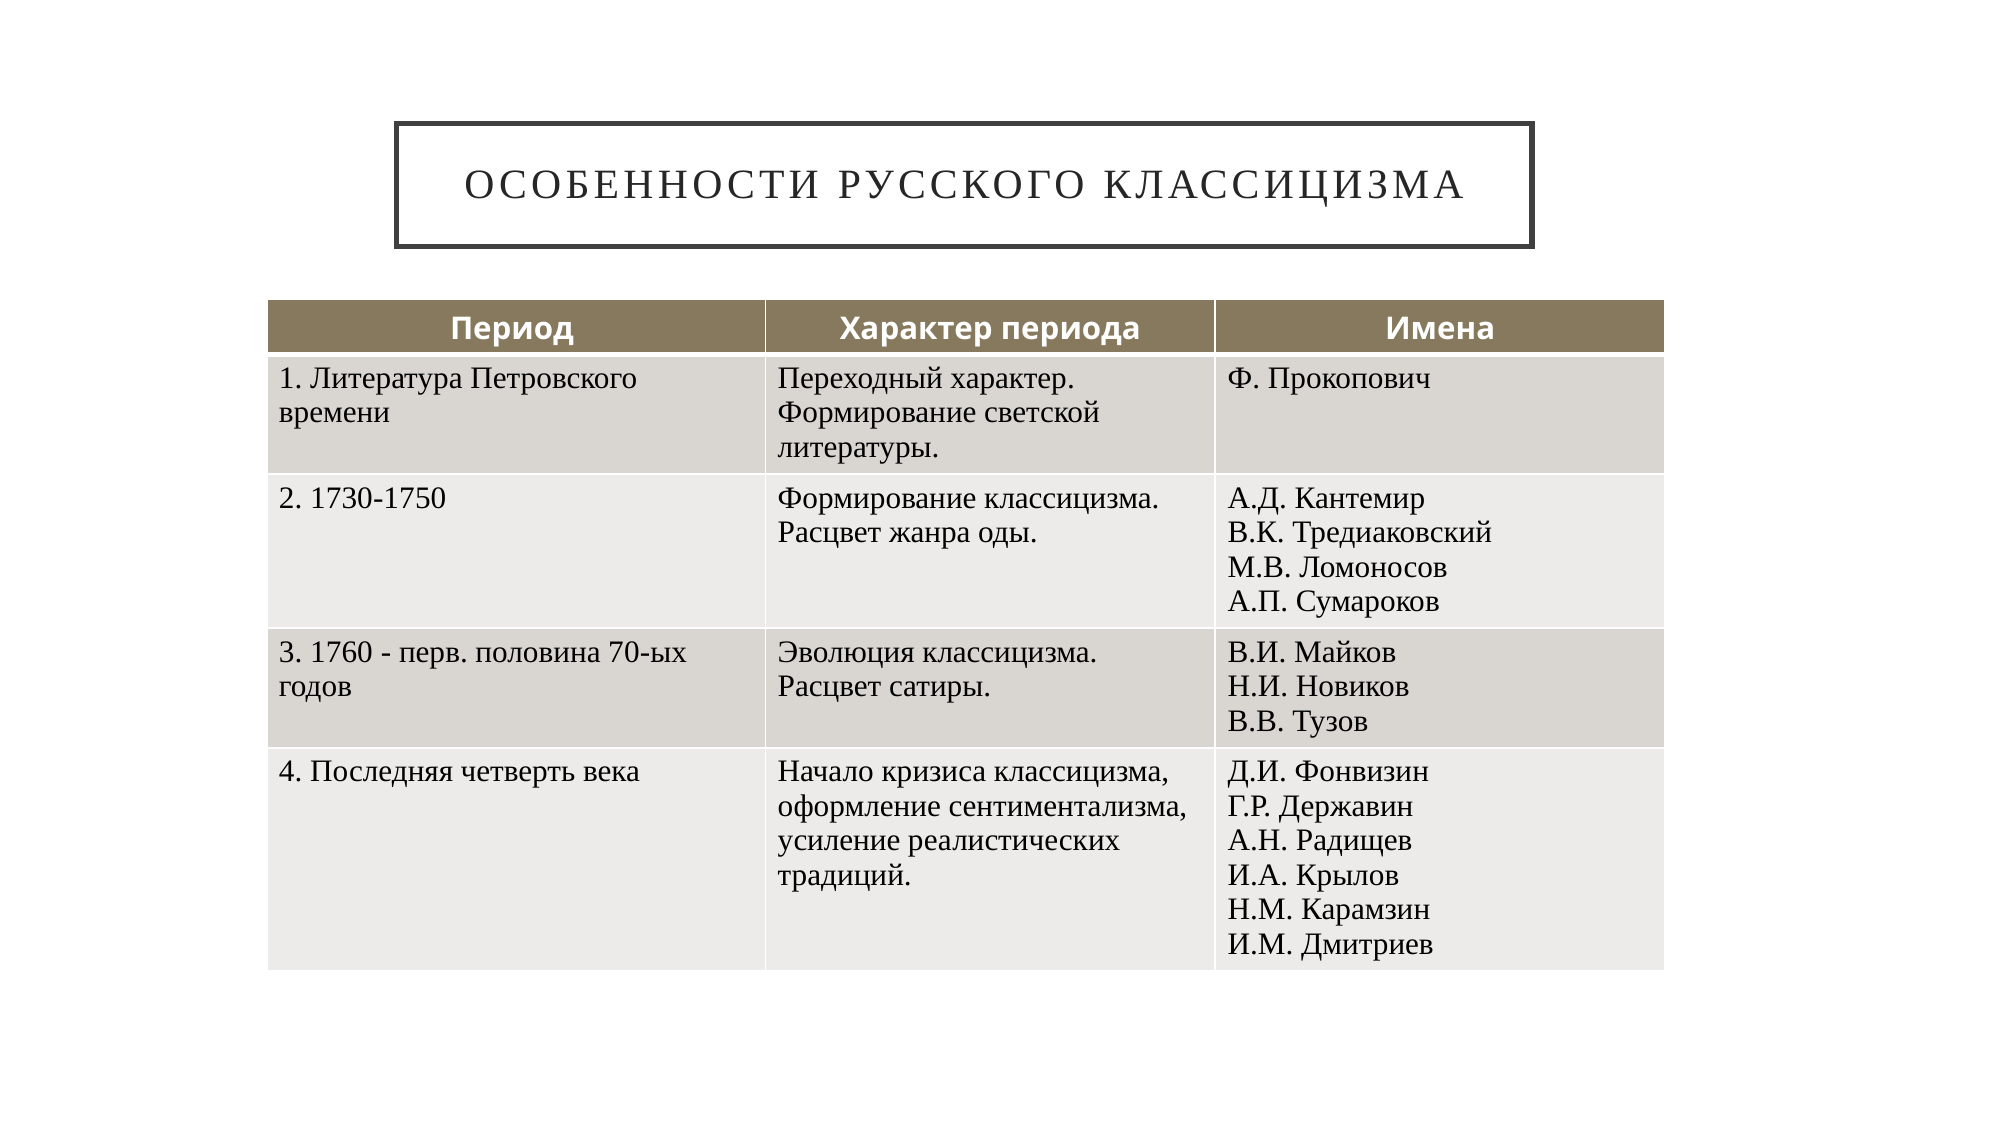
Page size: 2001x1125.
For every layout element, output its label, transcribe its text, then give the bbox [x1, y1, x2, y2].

table_cell 1. Литература Петровского времени [268, 357, 765, 473]
table_cell Переходный характер. Формирование светской литературы. [766, 357, 1214, 473]
table_cell 3. 1760 - перв. половина 70-ых годов [268, 629, 765, 747]
table_header Характер периода [766, 300, 1214, 352]
table_cell Эволюция классицизма. Расцвет сатиры. [766, 629, 1214, 747]
table_cell 4. Последняя четверть века [268, 749, 765, 970]
table_header Период [268, 300, 765, 352]
table_cell Д.И. Фонвизин Г.Р. Державин А.Н. Радищев И.А. Крылов Н.М. Карамзин И.М. Дмитриев [1216, 749, 1664, 970]
table_cell 2. 1730-1750 [268, 475, 765, 627]
table_cell Начало кризиса классицизма, оформление сентиментализма, усиление реалистических традиций. [766, 749, 1214, 970]
table_cell Ф. Прокопович [1216, 357, 1664, 473]
table_cell В.И. Майков Н.И. Новиков В.В. Тузов [1216, 629, 1664, 747]
table_cell А.Д. Кантемир В.К. Тредиаковский М.В. Ломоносов А.П. Сумароков [1216, 475, 1664, 627]
table_header Имена [1216, 300, 1664, 352]
table_cell Формирование классицизма. Расцвет жанра оды. [766, 475, 1214, 627]
title Особенности русского классицизма [394, 121, 1535, 249]
